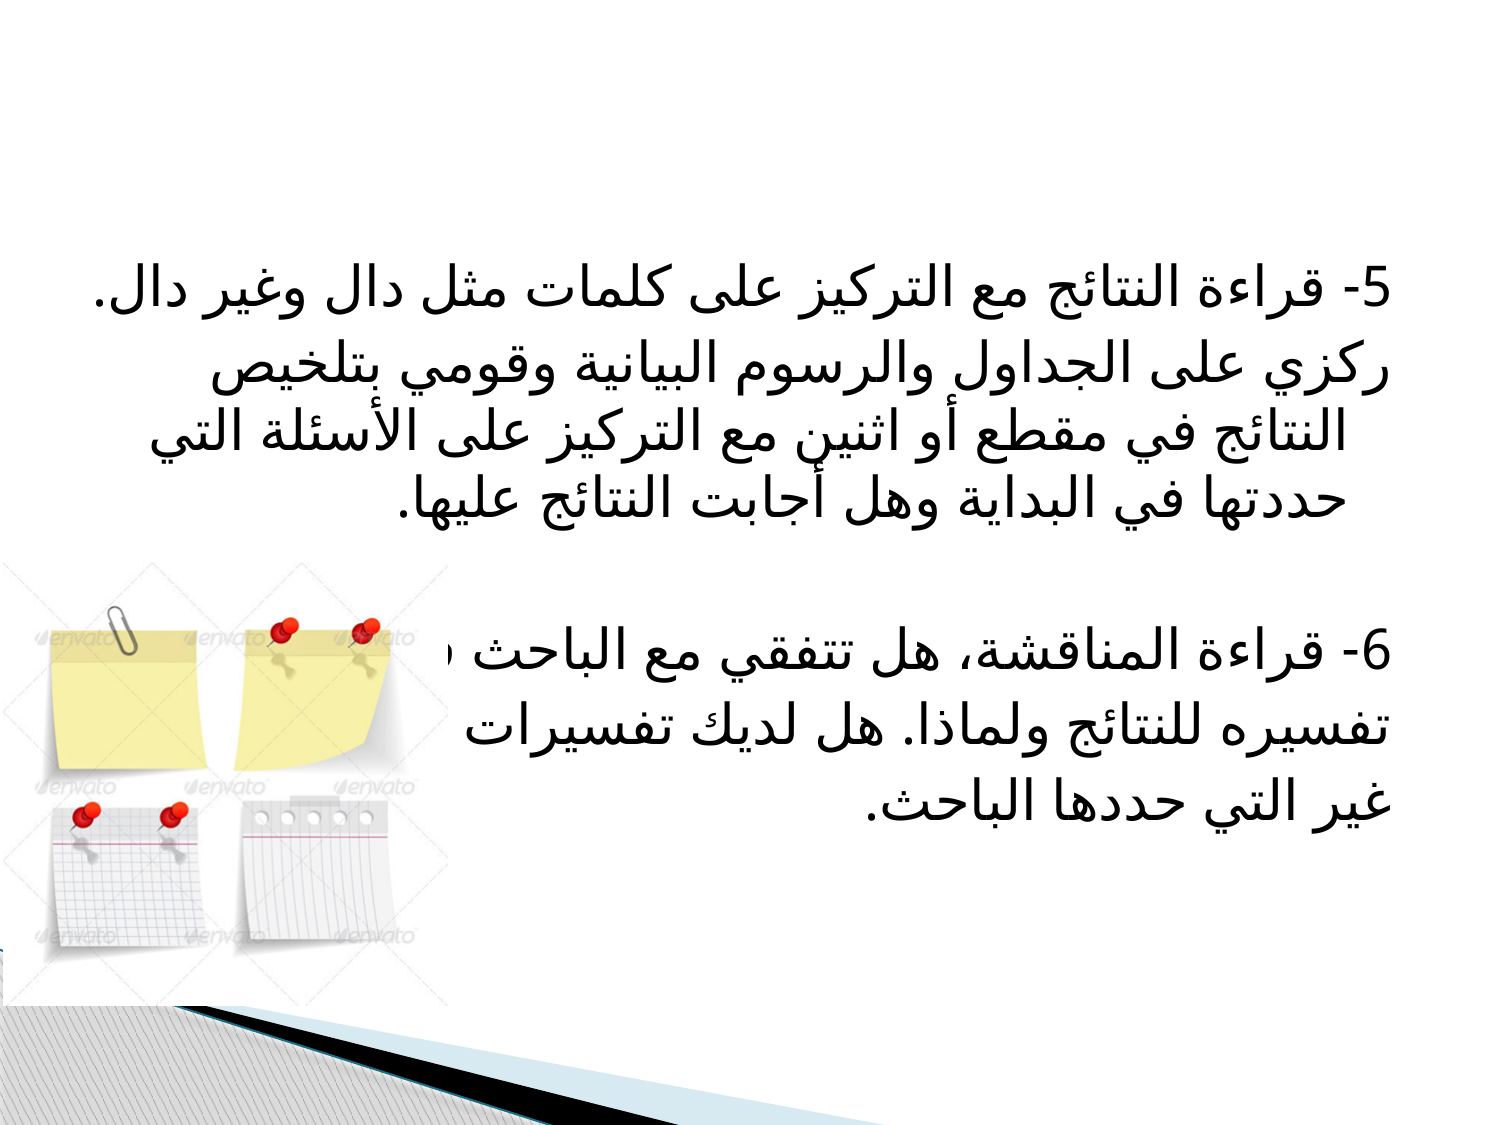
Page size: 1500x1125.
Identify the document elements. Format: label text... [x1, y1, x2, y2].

picture [3, 562, 448, 1006]
list 5- قراءة النتائج مع التركيز على كلمات مثل دال وغير دال. ركزي على الجداول والرسوم البيانية وقومي بتلخيص النتائج في مقطع أو اثنين مع التركيز على الأسئلة التي حددتها في البداية وهل أجابت النتائج عليها. 6- قراءة المناقشة، هل تتفقي مع الباحث في تفسيره للنتائج ولماذا. هل لديك تفسيرات اخرى غير التي حددها الباحث. [75, 243, 1425, 986]
